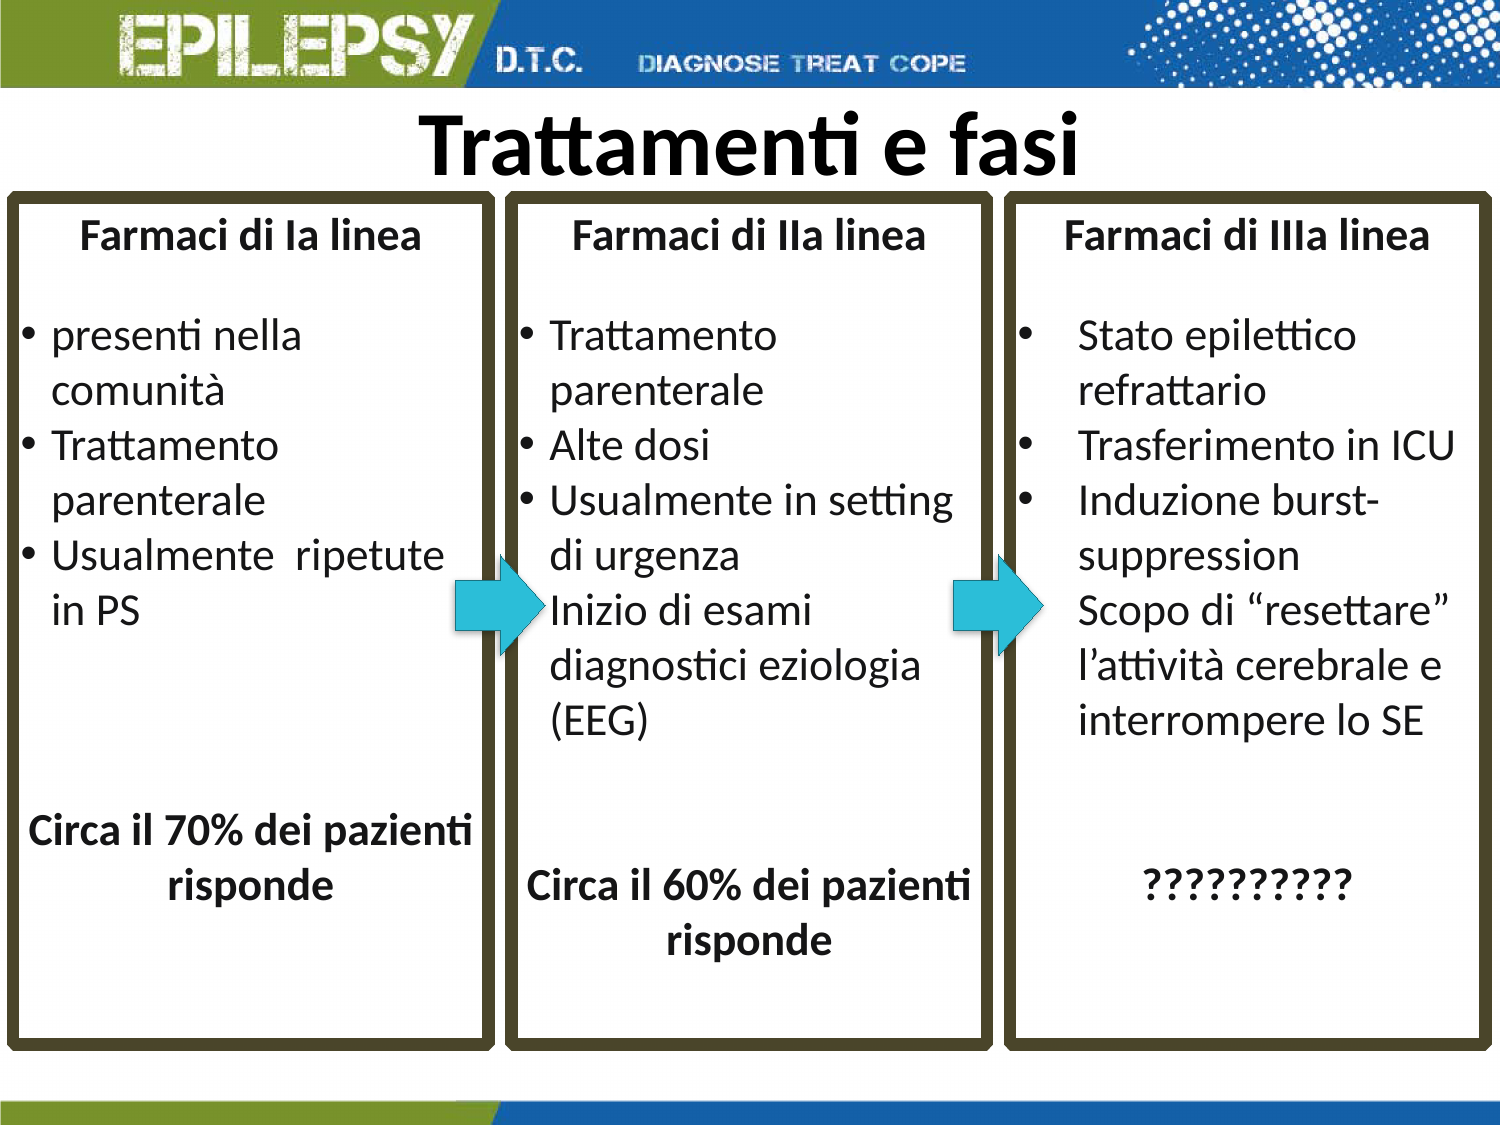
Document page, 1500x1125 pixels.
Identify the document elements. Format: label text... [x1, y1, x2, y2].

text_box [495, 554, 506, 656]
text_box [511, 197, 988, 1045]
title Trattamenti e fasi [75, 45, 1425, 233]
picture [0, 0, 1500, 1125]
text_box [993, 554, 1004, 656]
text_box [1009, 197, 1486, 1045]
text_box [12, 197, 490, 1045]
